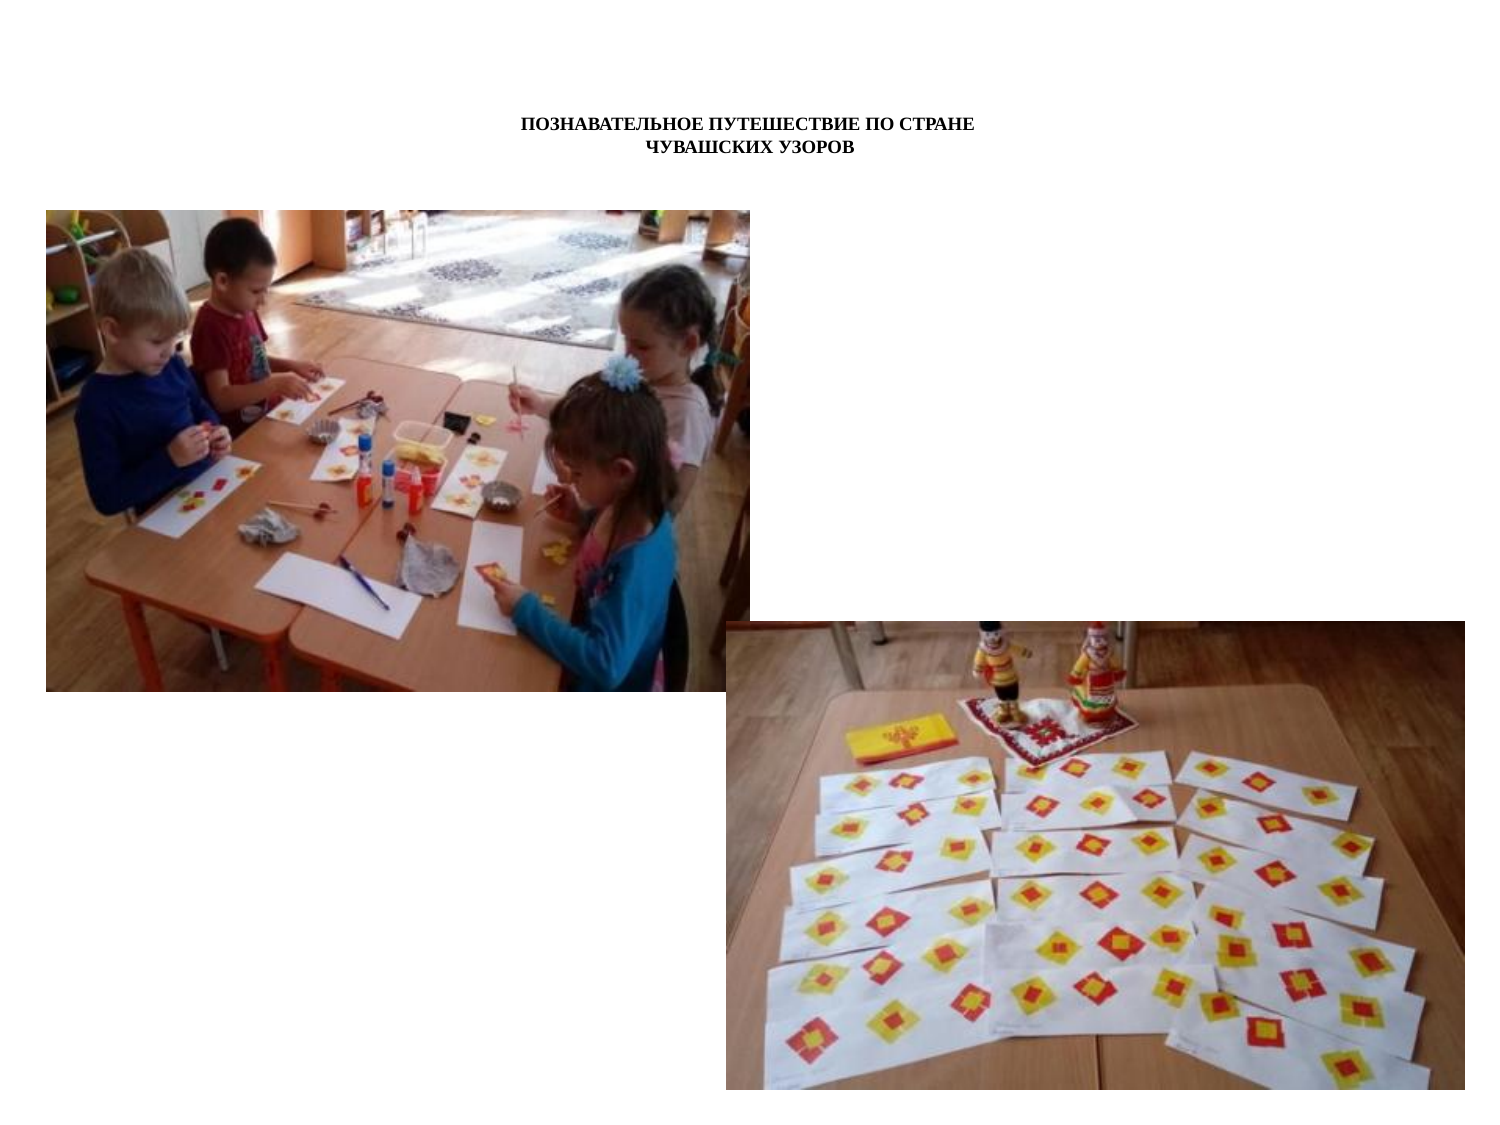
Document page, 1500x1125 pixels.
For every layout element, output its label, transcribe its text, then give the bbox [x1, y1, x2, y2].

picture [726, 620, 1466, 1091]
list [46, 210, 751, 692]
title ПОЗНАВАТЕЛЬНОЕ ПУТЕШЕСТВИЕ ПО СТРАНЕ ЧУВАШСКИХ УЗОРОВ [75, 58, 1425, 188]
